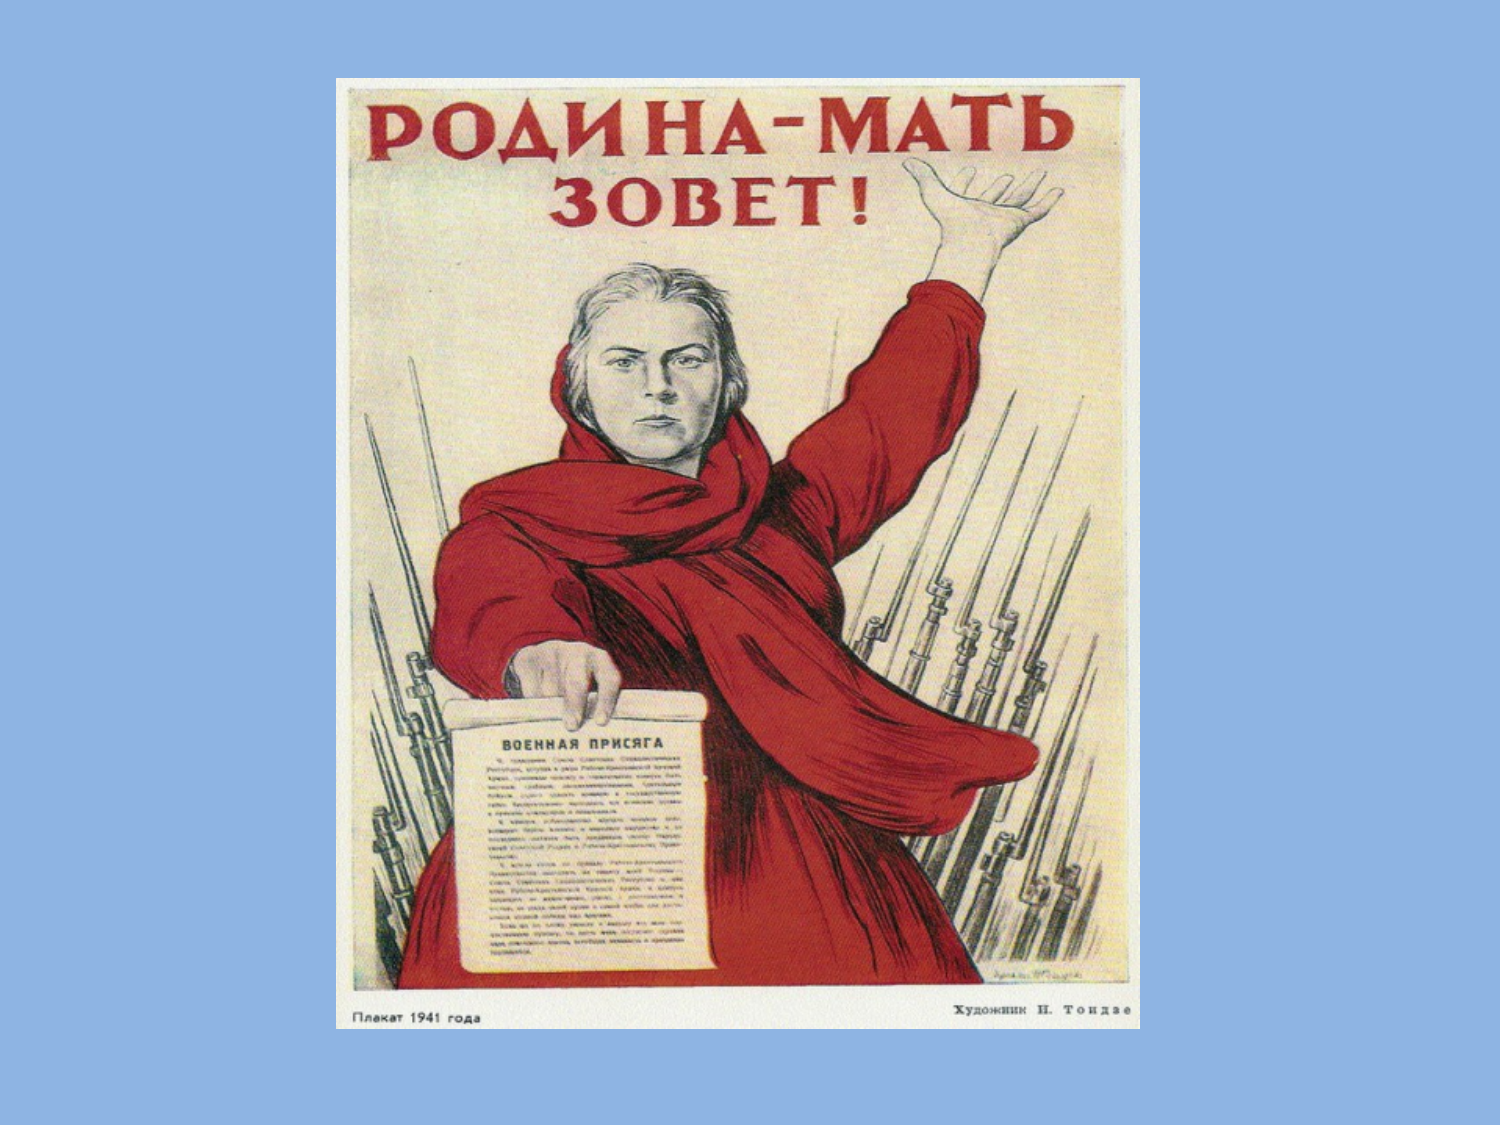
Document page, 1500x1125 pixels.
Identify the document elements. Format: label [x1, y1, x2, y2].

picture [336, 77, 1140, 1029]
